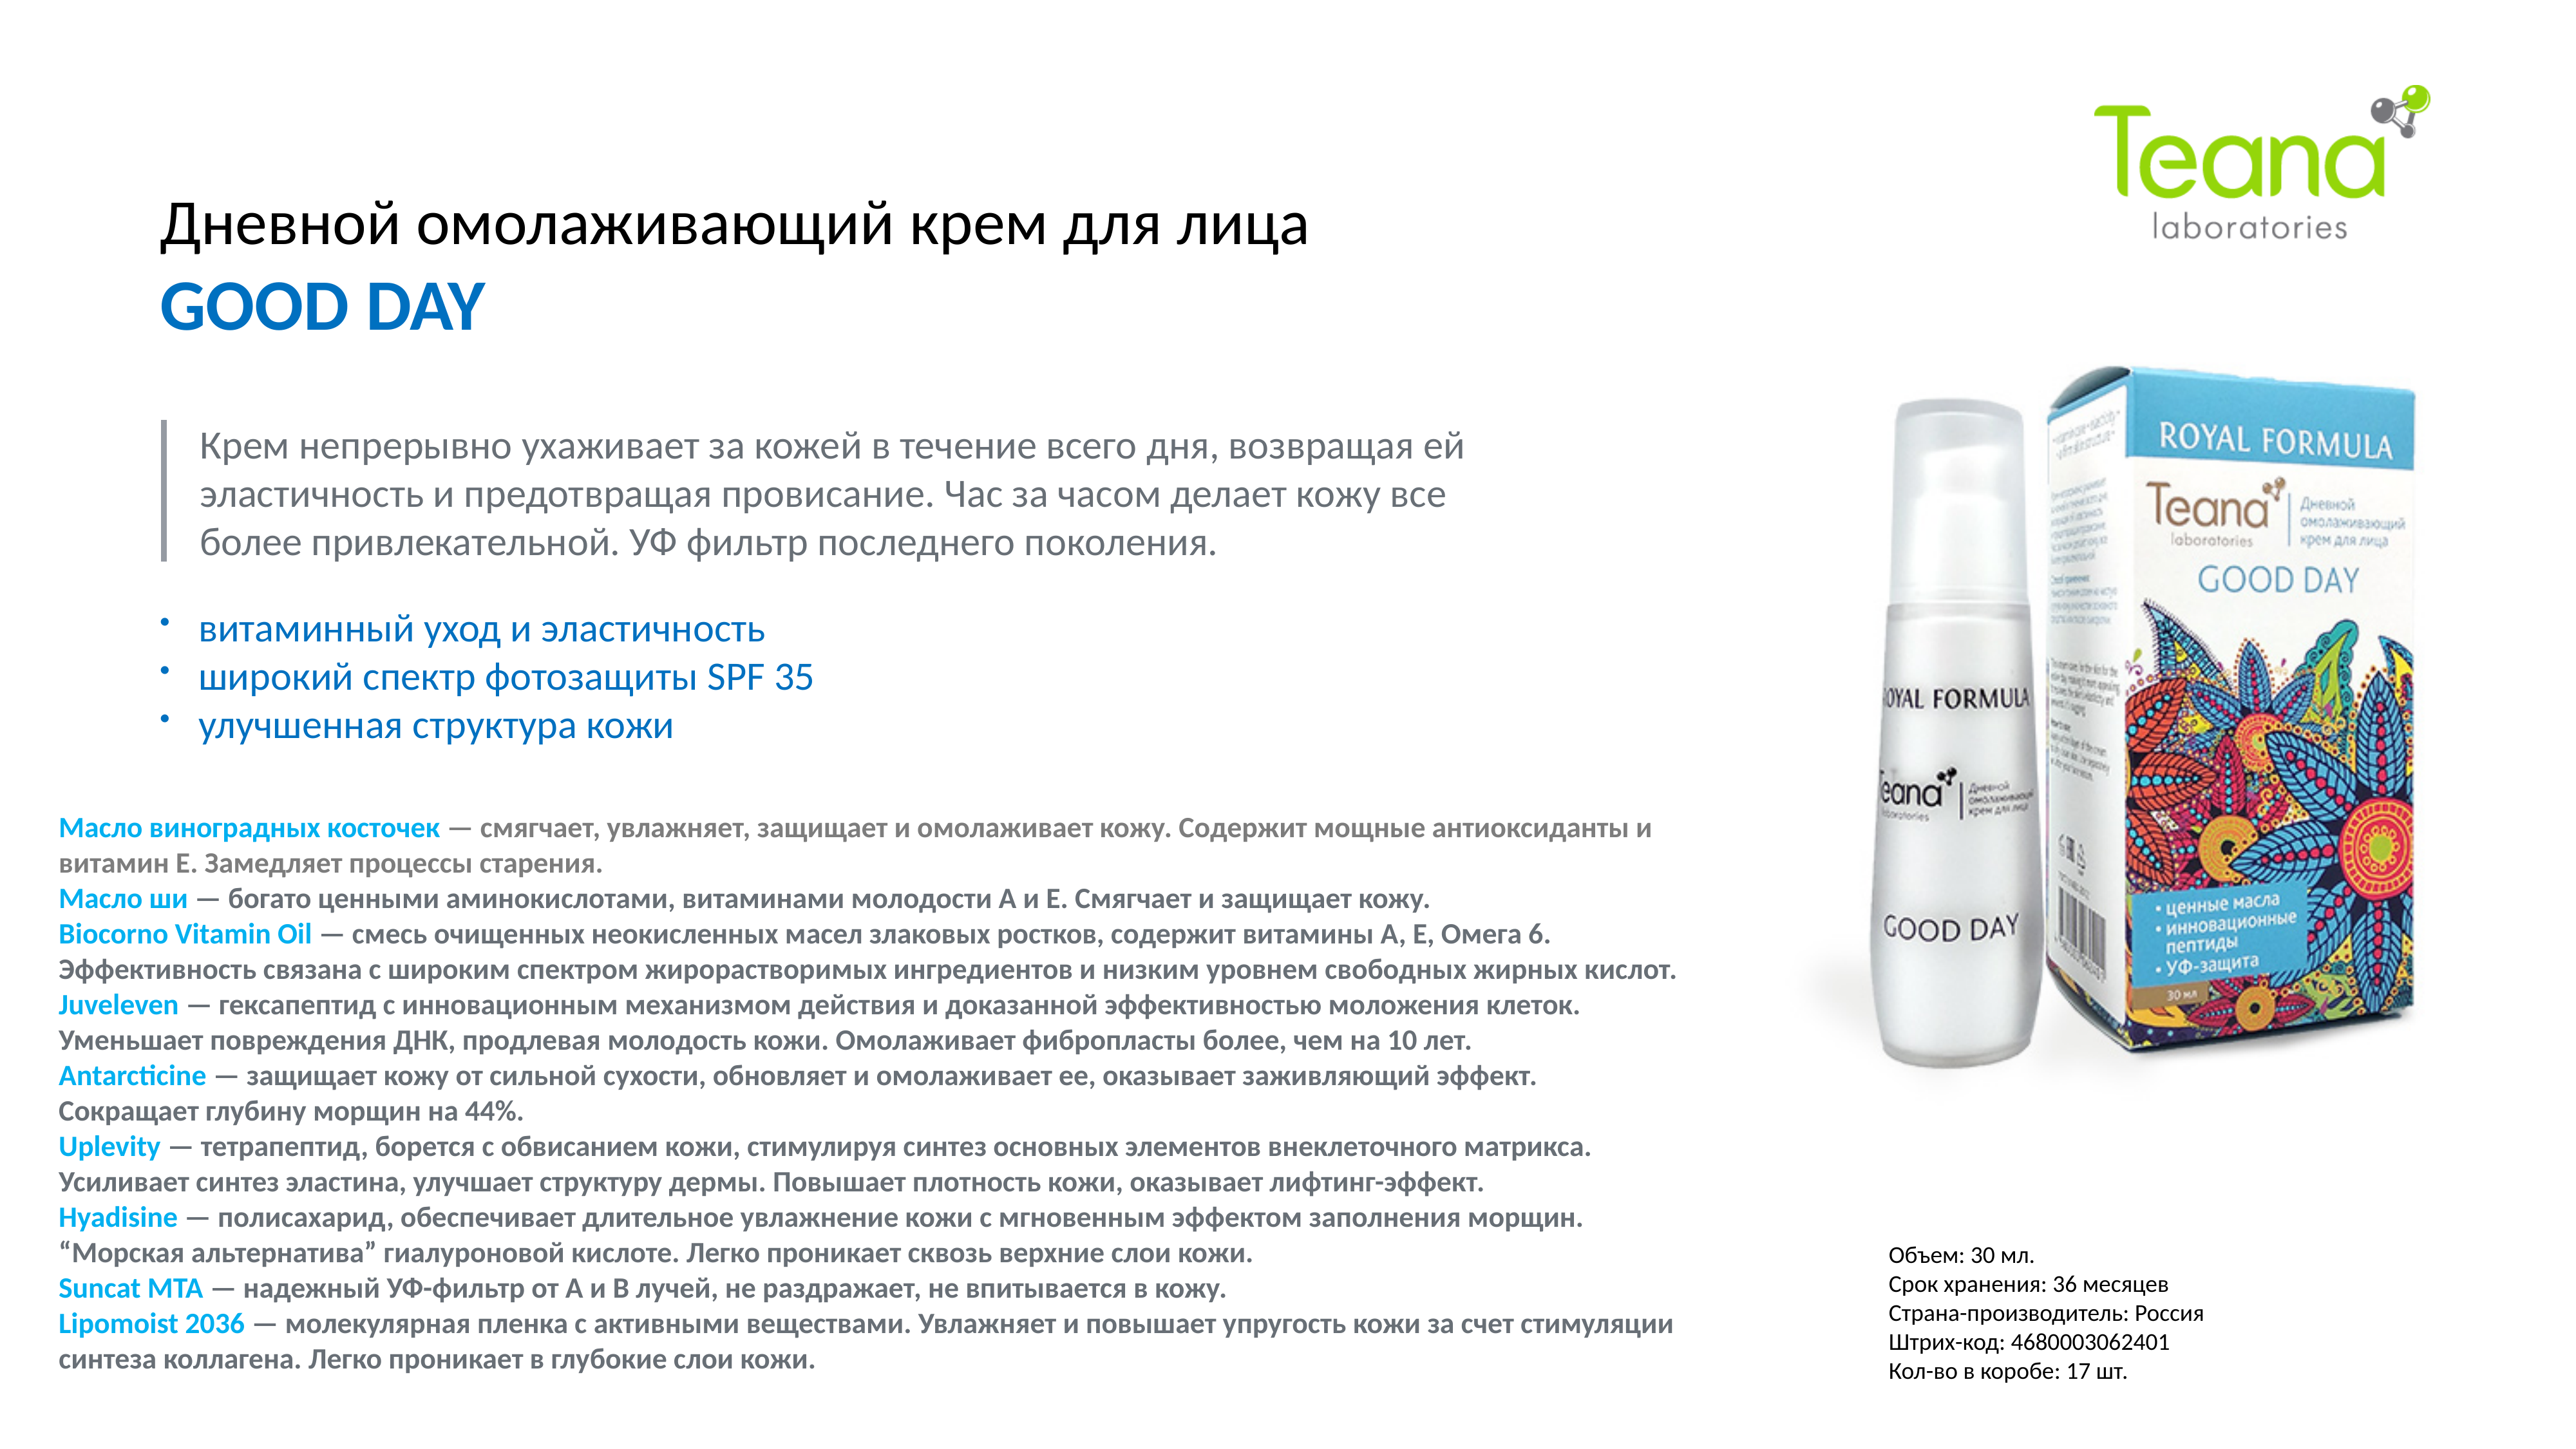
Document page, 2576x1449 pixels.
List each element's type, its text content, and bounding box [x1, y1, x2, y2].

text_box витаминный уход и эластичность широкий спектр фотозащиты SPF 35 улучшенная структура кожи [154, 596, 887, 752]
picture [1696, 266, 2555, 1135]
text_box Объем: 30 мл. Срок хранения: 36 месяцев Страна-производитель: Россия Штрих-код: 4680003062401 Кол-во в коробе: 17 шт. [1884, 1234, 2210, 1389]
text_box Крем непрерывно ухаживает за кожей в течение всего дня, возвращая ей эластичность и предотвращая провисание. Час за часом делает кожу все более привлекательной. УФ фильтр последнего поколения. [194, 413, 1669, 569]
text_box Масло виноградных косточек — смягчает, увлажняет, защищает и омолаживает кожу. Содержит мощные антиоксиданты и витамин Е. Замедляет процессы старения. Масло ши — богато ценными аминокислотами, витаминами молодости А и Е. Смягчает и защищает кожу. Biocorno Vitamin Oil — смесь очищенных неокисленных масел злаковых ростков, содержит витамины А, Е, Омега 6. Эффективность связана с широким спектром жирорастворимых ингредиентов и низким уровнем свободных жирных кислот. Juveleven — гексапептид с инновационным механизмом действия и доказанной эффективностью моложения клеток. Уменьшает повреждения ДНК, продлевая молодость кожи. Омолаживает фибропласты более, чем на 10 лет. Antarcticine — защищает кожу от сильной сухости, обновляет и омолаживает ее, оказывает заживляющий эффект. Сокращает глубину морщин на 44%. Uplevity — тетрапептид, борется с обвисанием кожи, стимулируя синтез основных элементов внеклеточного матрикса. Усиливает синтез эластина, улучшает структуру дермы. Повышает плотность кожи, оказывает лифтинг-эффект. Hyadisine — полисахарид, обеспечивает длительное увлажнение кожи с мгновенным эффектом заполнения морщин. “Морская альтернатива” гиалуроновой кислоте. Легко проникает сквозь верхние слои кожи. Suncat MTA — надежный УФ-фильтр от А и В лучей, не раздражает, не впитывается в кожу. Lipomoist 2036 — молекулярная пленка с активными веществами. Увлажняет и повышает упругость кожи за счет стимуляции синтеза коллагена. Легко проникает в глубокие слои кожи. [53, 802, 1719, 1380]
picture [2094, 85, 2431, 240]
text_box Дневной омолаживающий крем для лица GOOD DAY [154, 175, 1577, 350]
